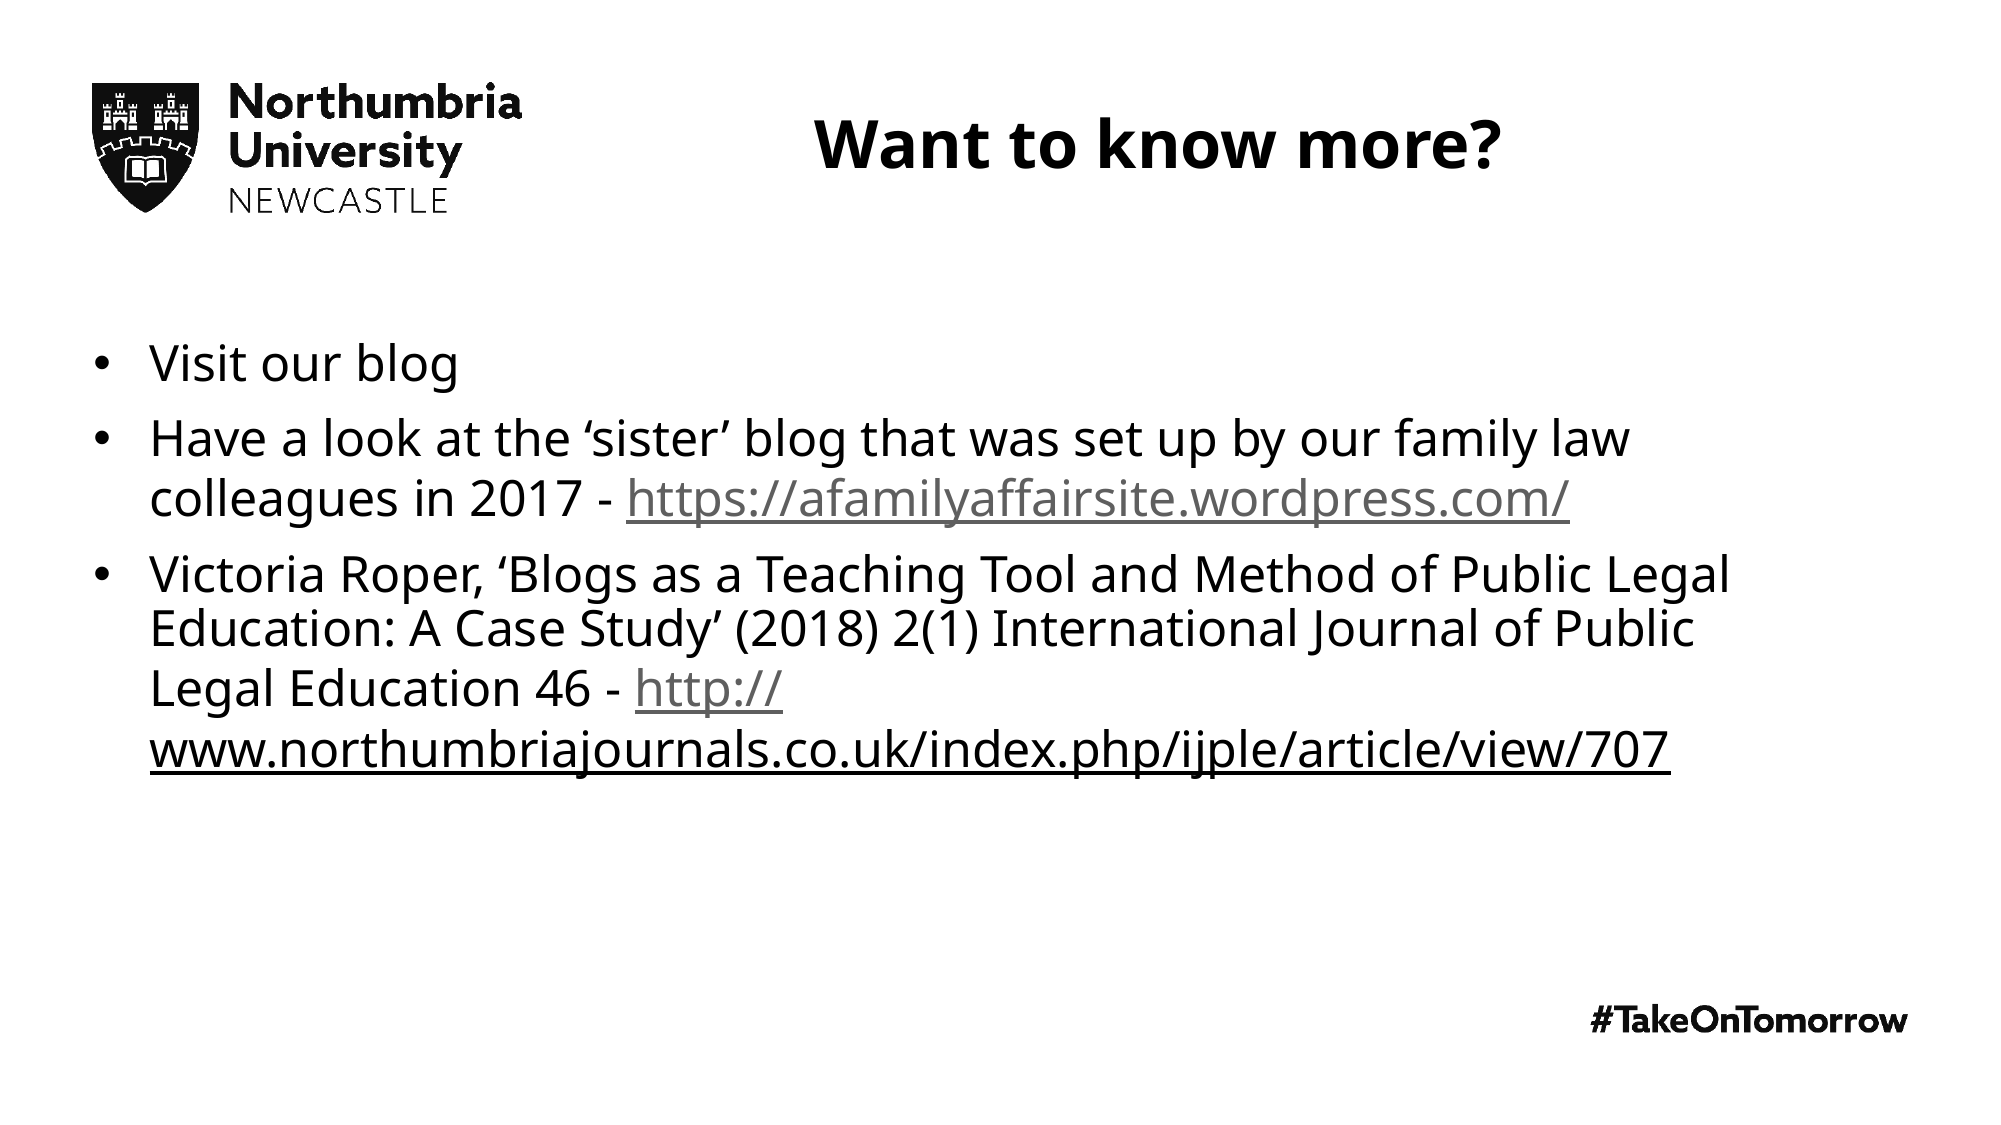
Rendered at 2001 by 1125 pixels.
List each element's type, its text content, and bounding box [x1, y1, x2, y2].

picture [92, 82, 522, 213]
text_box Want to know more? [453, 94, 1847, 190]
subtitle Visit our blog Have a look at the ‘sister’ blog that was set up by our family law colleagues in 2017 - https://afamilyaffairsite.wordpress.com/ Victoria Roper, ‘Blogs as a Teaching Tool and Method of Public Legal Education: A Case Study’ (2018) 2(1) International Journal of Public Legal Education 46 - http://www.northumbriajournals.co.uk/index.php/ijple/article/view/707 [78, 330, 1847, 995]
picture [1560, 978, 1938, 1058]
